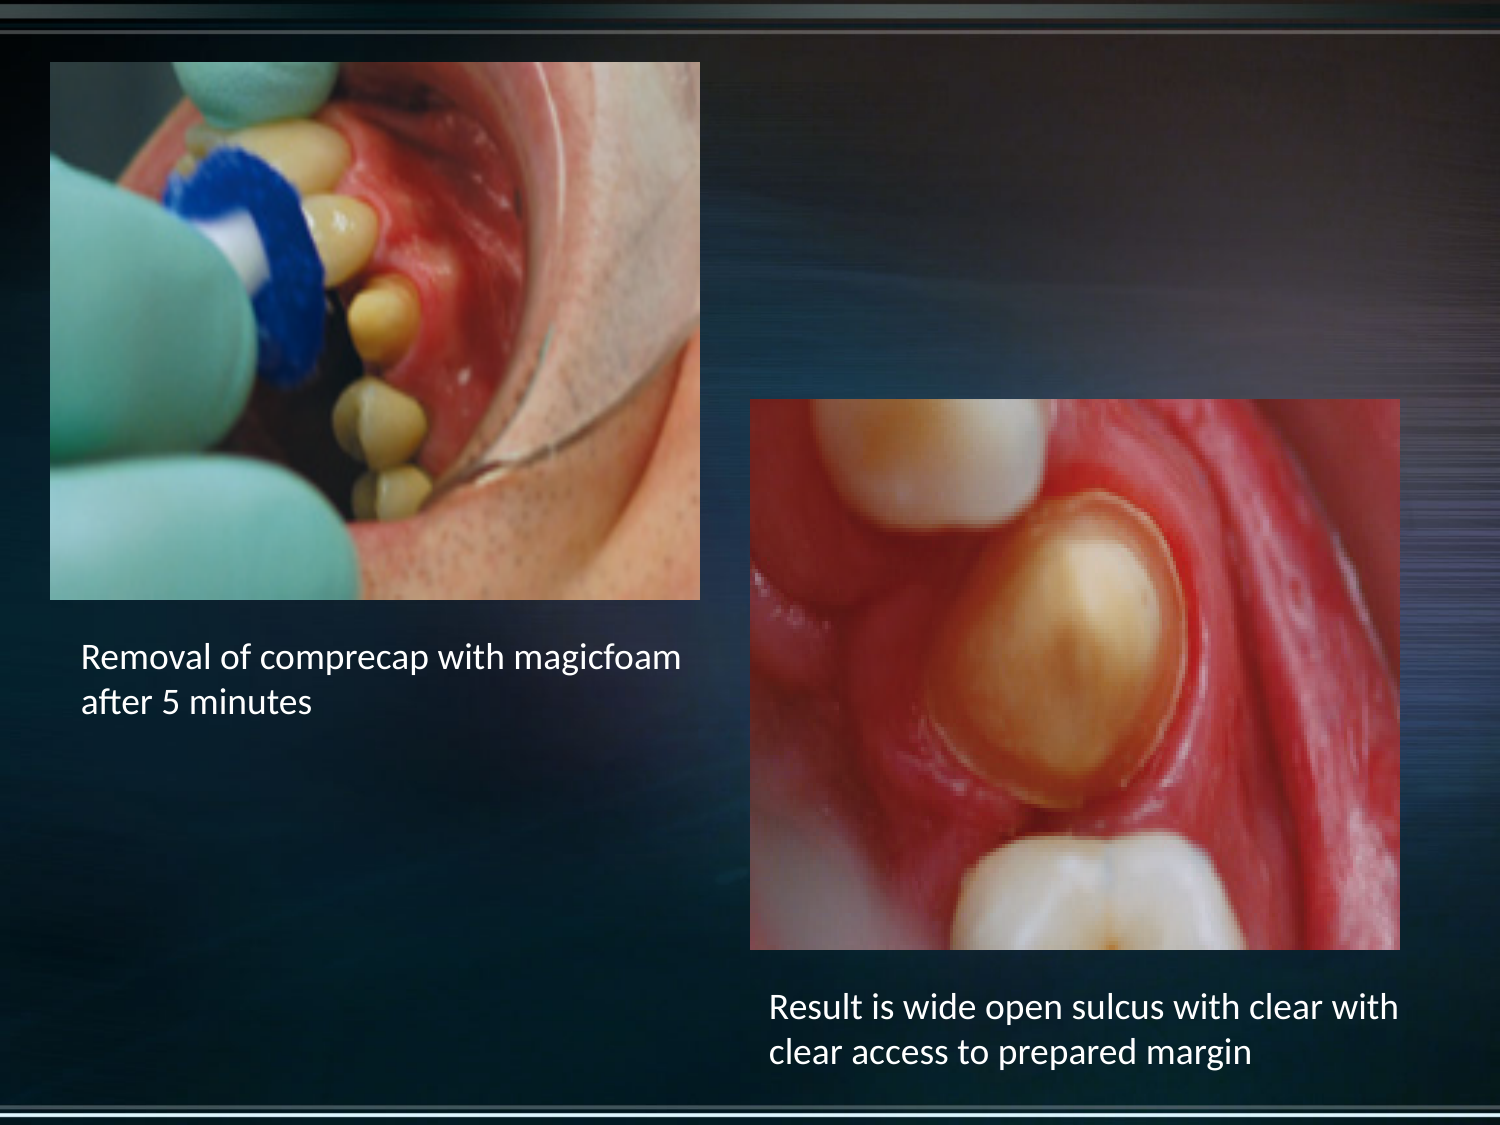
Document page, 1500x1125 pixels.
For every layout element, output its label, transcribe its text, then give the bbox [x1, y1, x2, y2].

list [49, 62, 701, 601]
text_box Result is wide open sulcus with clear with clear access to prepared margin [754, 974, 1424, 1080]
text_box Removal of comprecap with magicfoam after 5 minutes [66, 624, 707, 730]
picture [0, 0, 1500, 1125]
